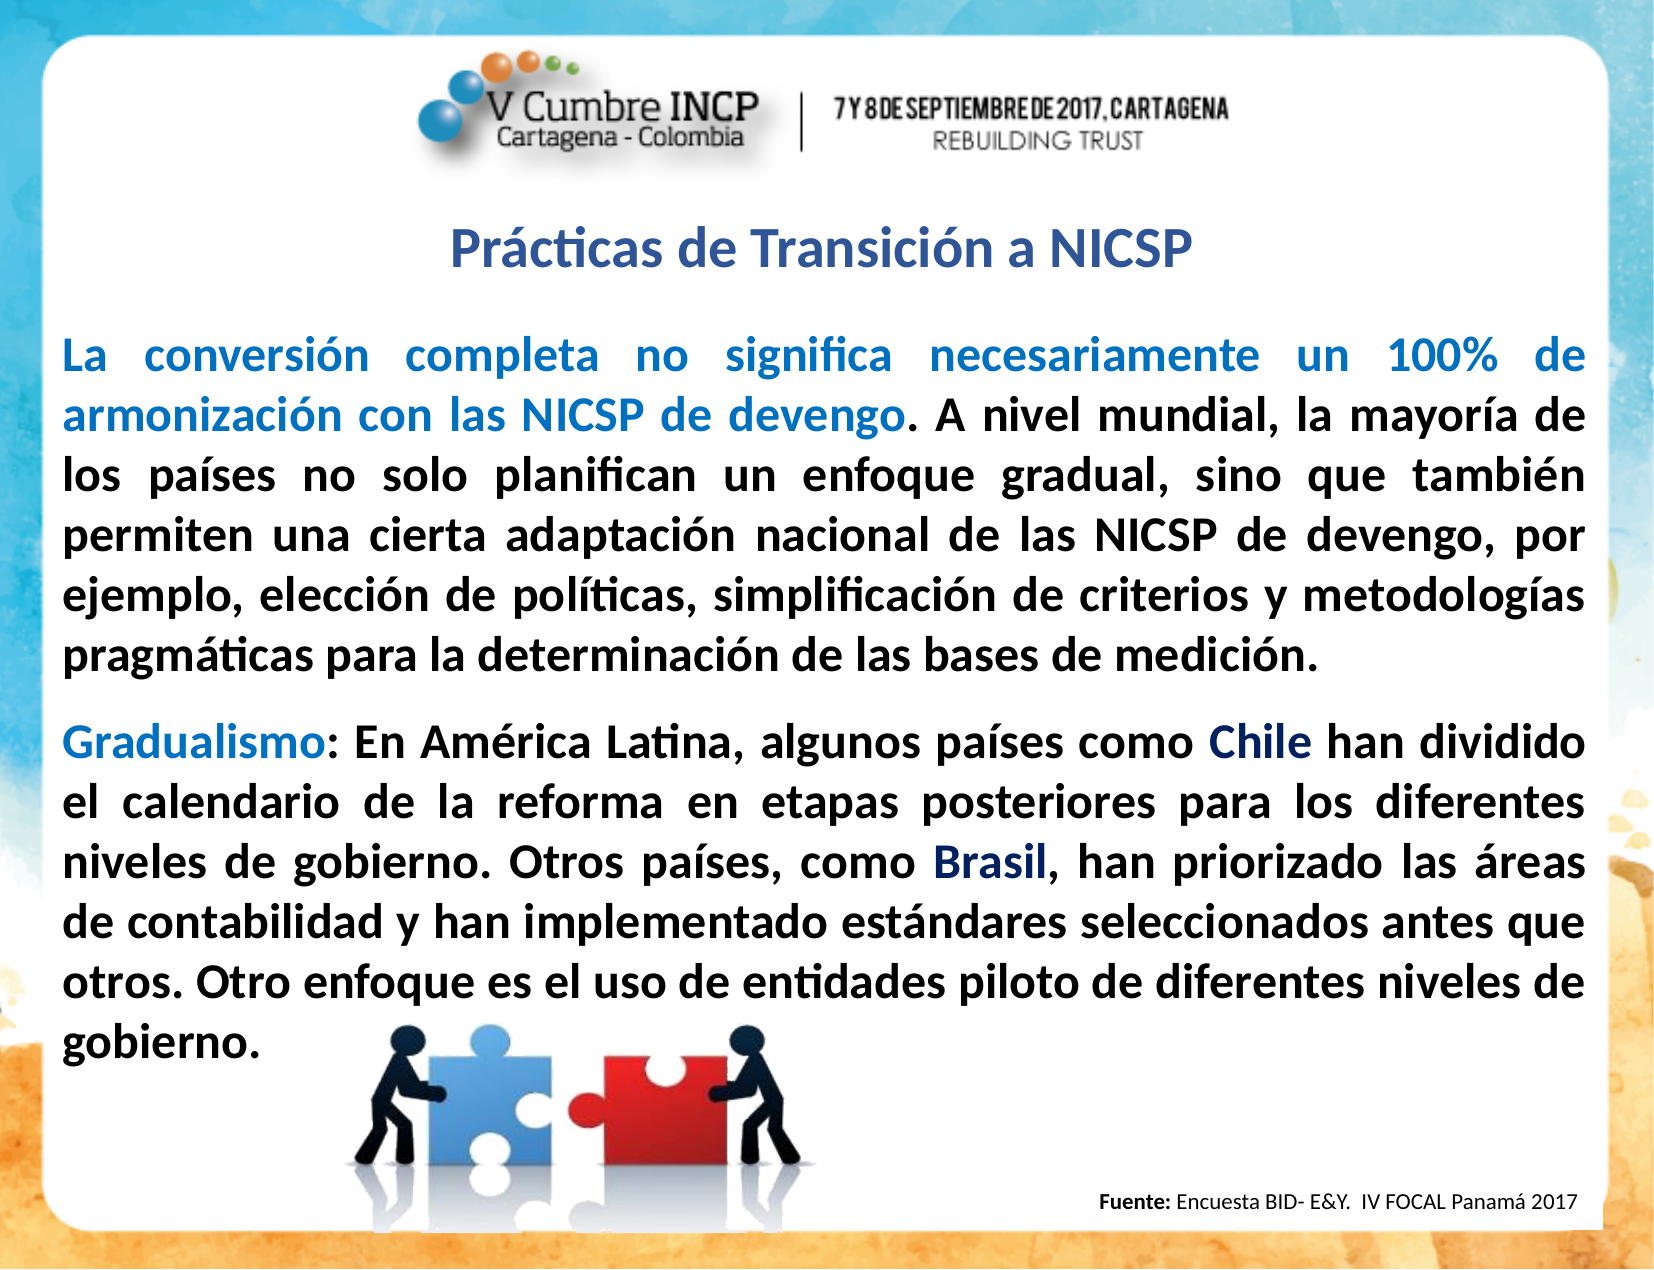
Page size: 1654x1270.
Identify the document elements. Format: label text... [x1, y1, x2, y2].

text_box Prácticas de Transición a NICSP [47, 201, 1596, 286]
text_box Fuente: Encuesta BID- E&Y. IV FOCAL Panamá 2017 [1075, 1170, 1603, 1230]
text_box La conversión completa no significa necesariamente un 100% de armonización con las NICSP de devengo. A nivel mundial, la mayoría de los países no solo planifican un enfoque gradual, sino que también permiten una cierta adaptación nacional de las NICSP de devengo, por ejemplo, elección de políticas, simplificación de criterios y metodologías pragmáticas para la determinación de las bases de medición. Gradualismo: En América Latina, algunos países como Chile han dividido el calendario de la reforma en etapas posteriores para los diferentes niveles de gobierno. Otros países, como Brasil, han priorizado las áreas de contabilidad y han implementado estándares seleccionados antes que otros. Otro enfoque es el uso de entidades piloto de diferentes niveles de gobierno. [47, 313, 1603, 1076]
picture [0, 0, 1654, 1269]
